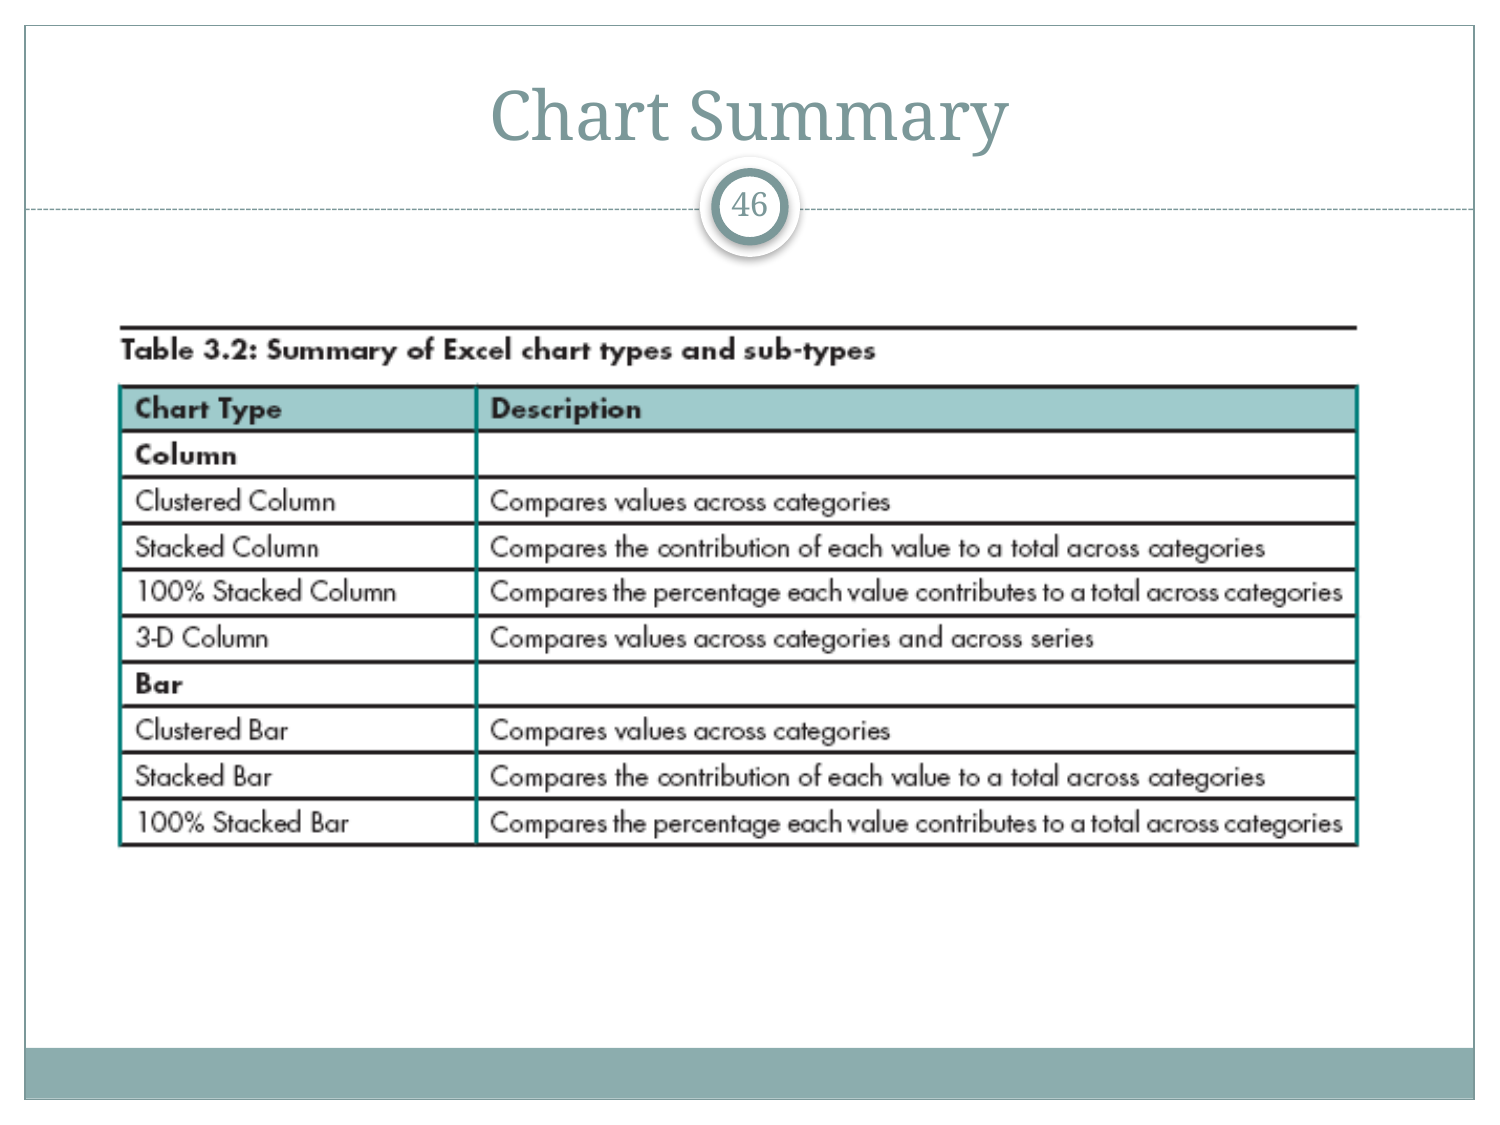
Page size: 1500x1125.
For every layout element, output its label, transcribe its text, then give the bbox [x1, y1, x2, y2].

picture [87, 299, 1391, 879]
title Chart Summary [49, 37, 1450, 162]
slide_number 46 [712, 169, 788, 243]
